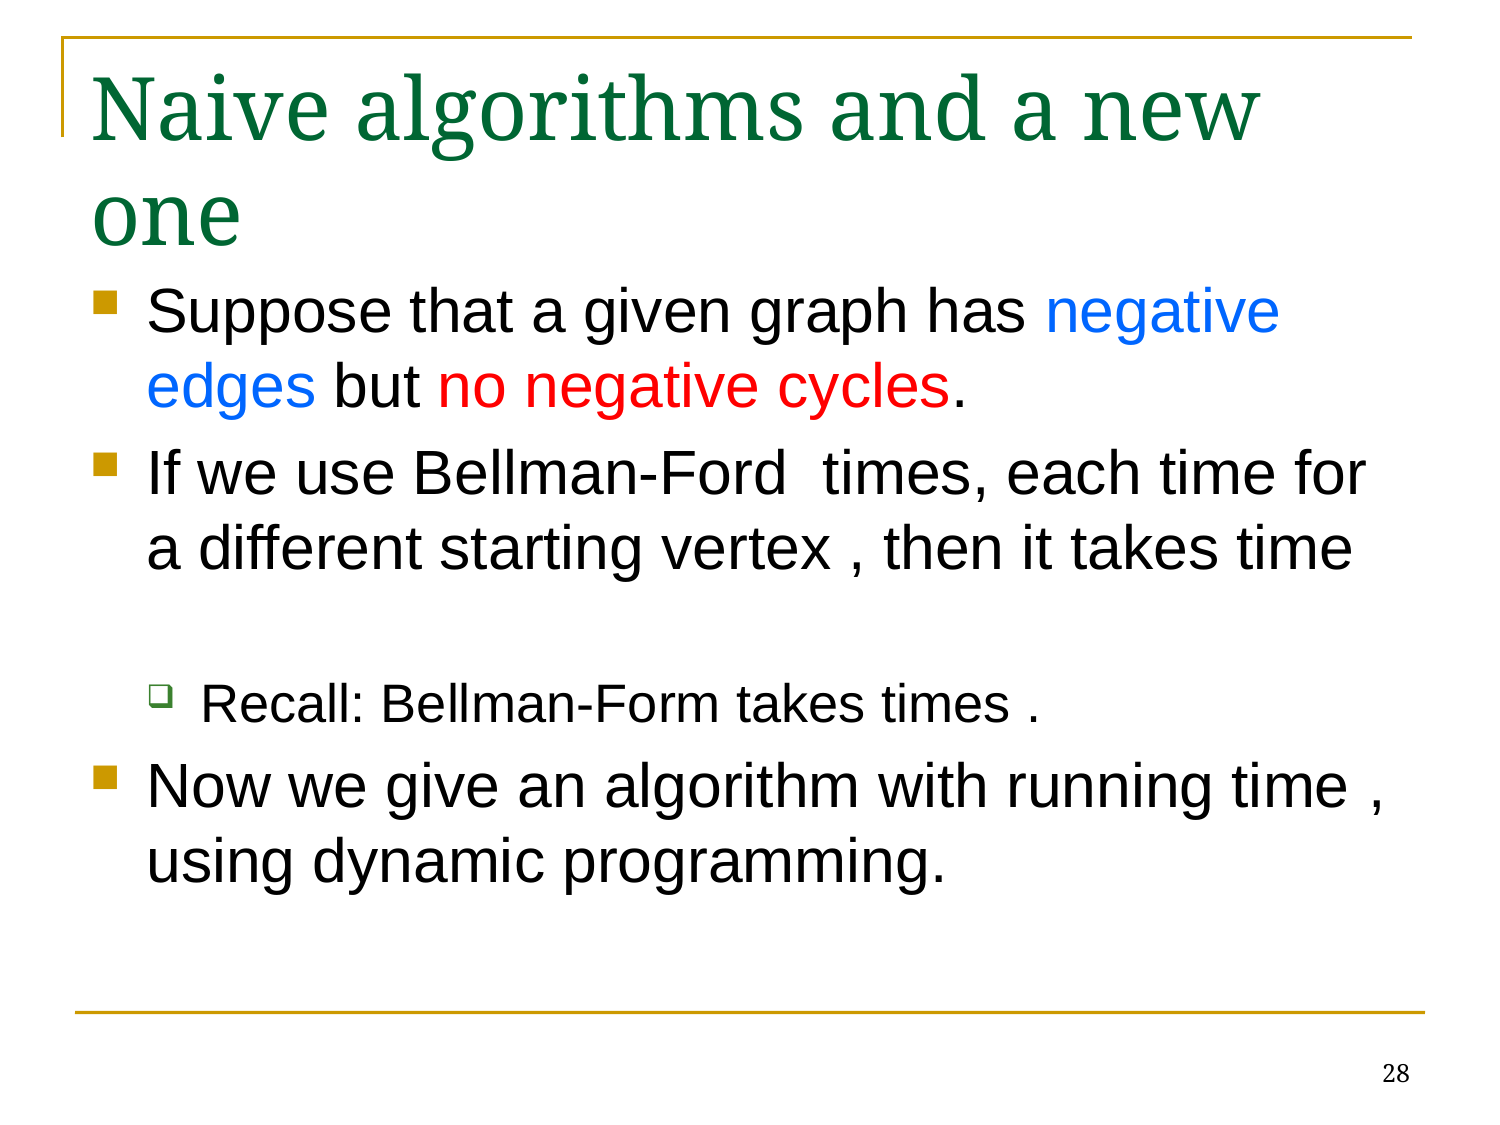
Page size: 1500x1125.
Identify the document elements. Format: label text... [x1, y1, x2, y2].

title Naive algorithms and a new one [75, 45, 1425, 233]
slide_number 28 [1074, 1024, 1425, 1100]
